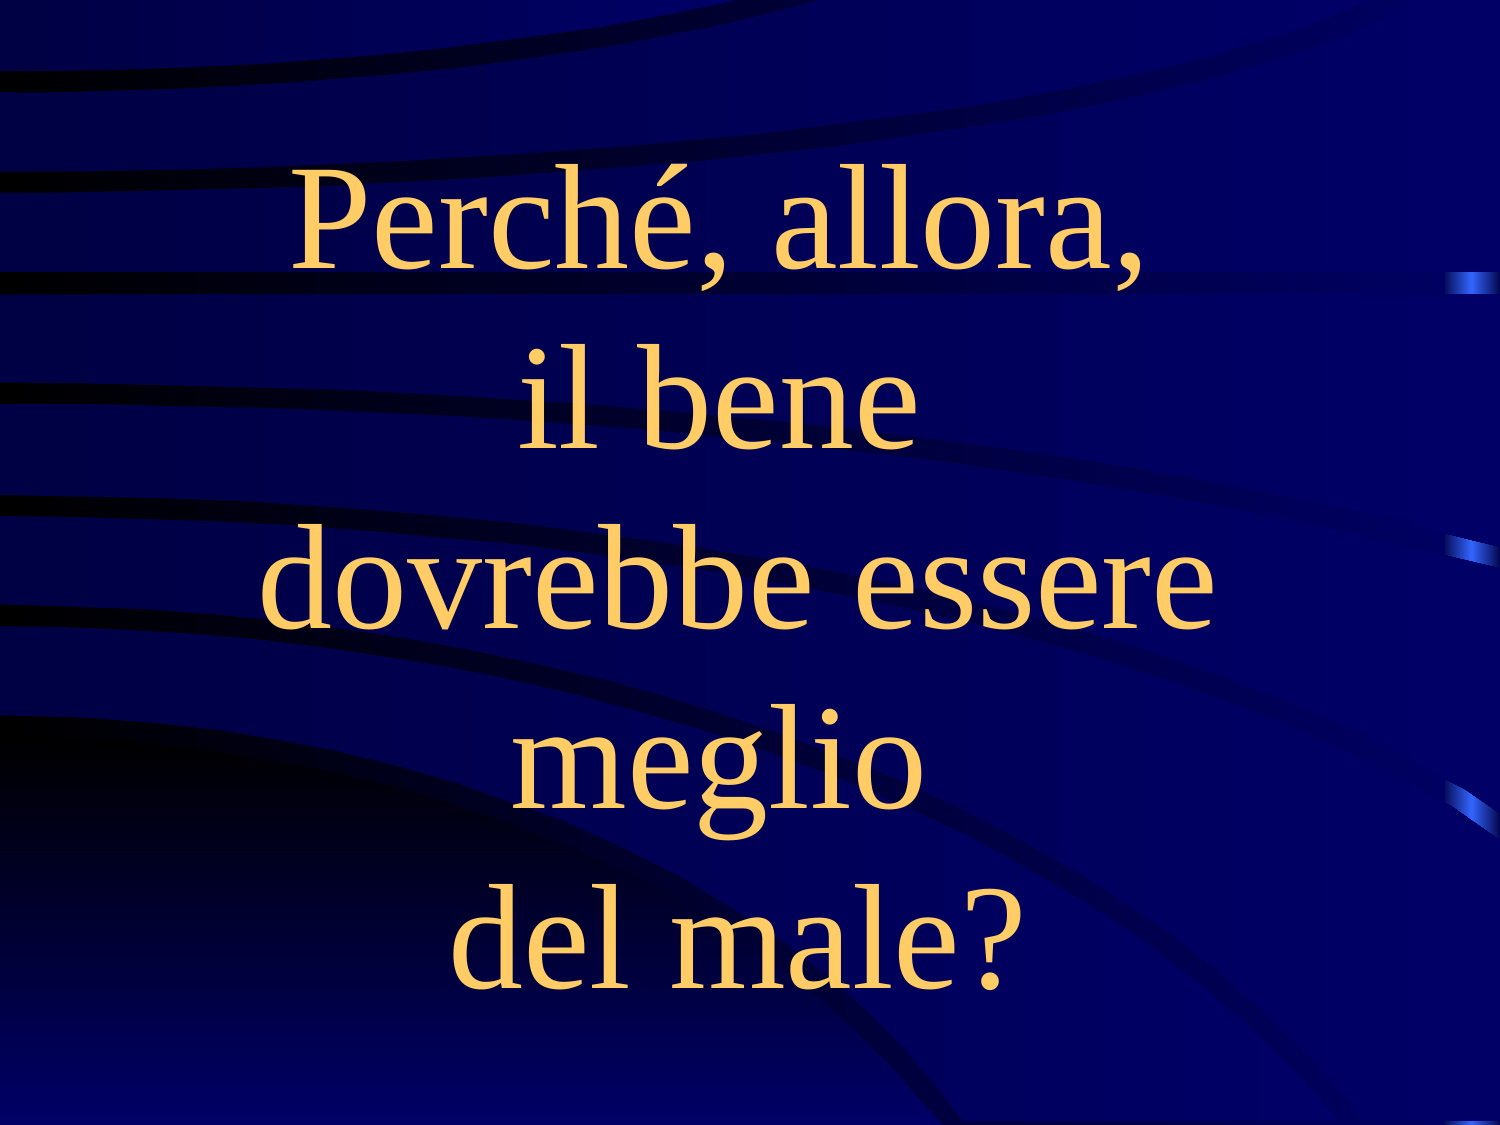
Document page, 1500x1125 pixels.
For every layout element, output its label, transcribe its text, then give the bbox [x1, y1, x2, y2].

title Perché, allora, il bene dovrebbe essere meglio del male? [88, 101, 1388, 1036]
